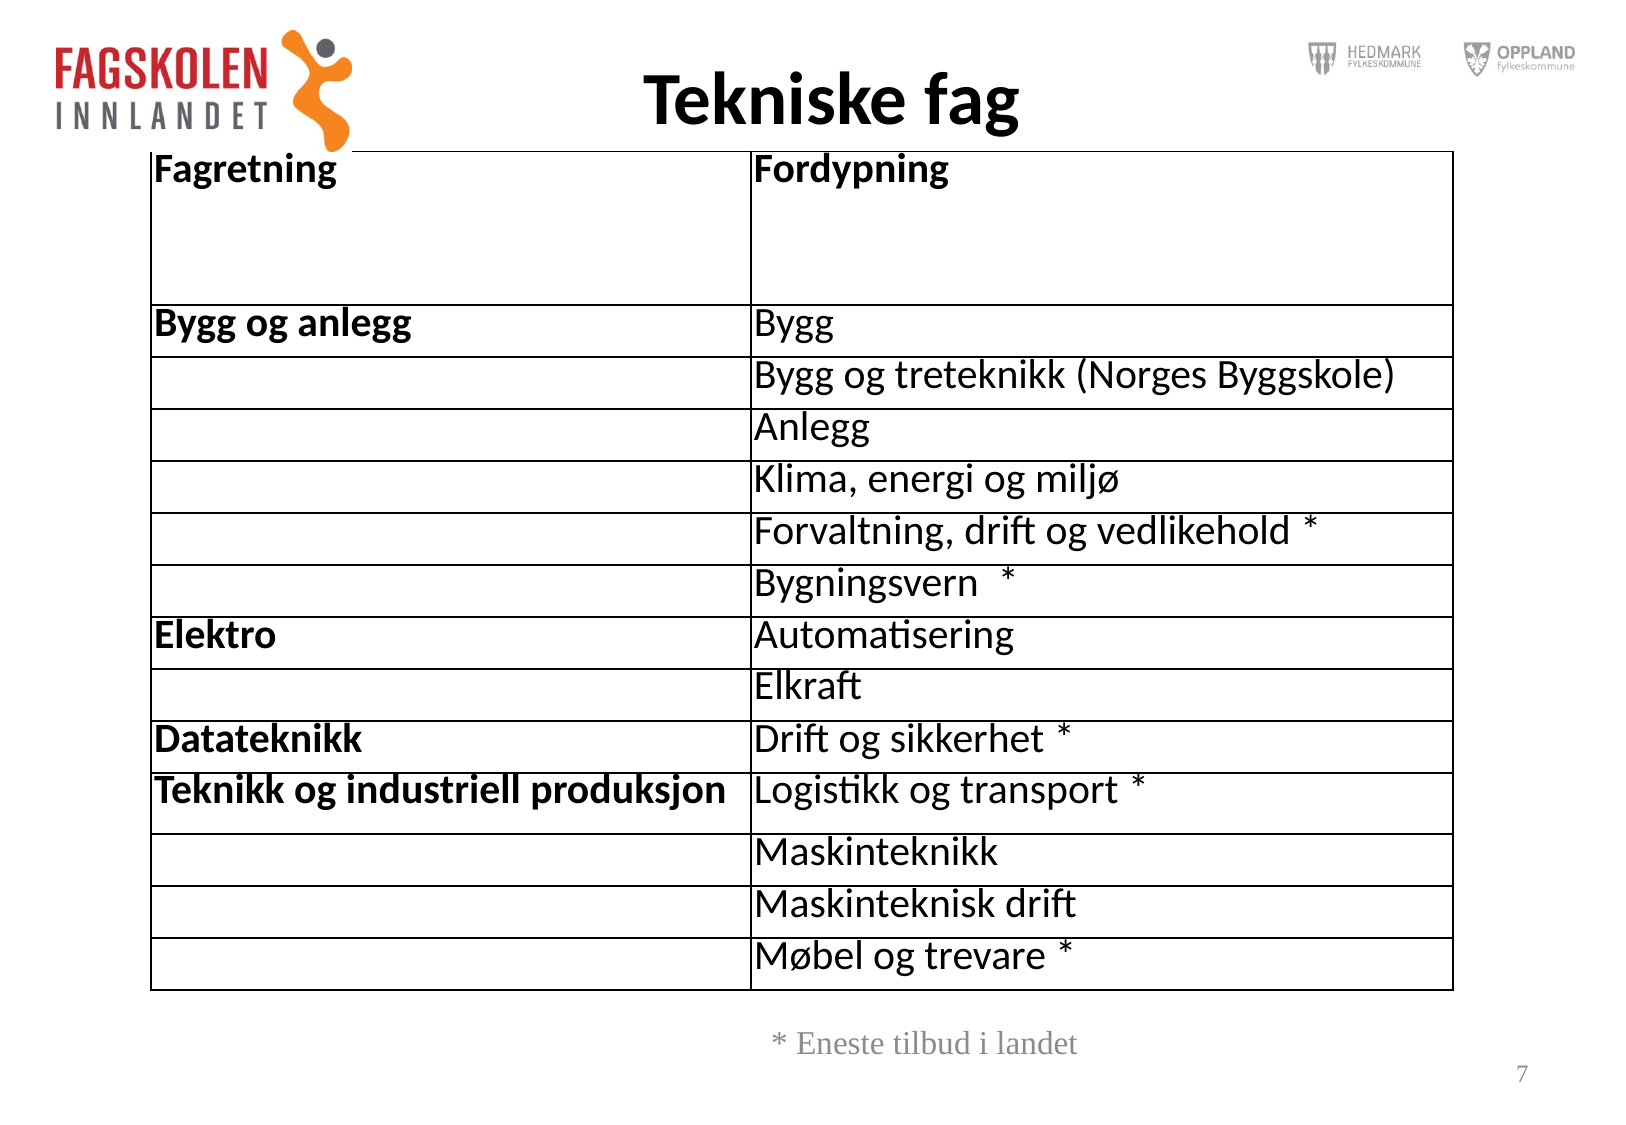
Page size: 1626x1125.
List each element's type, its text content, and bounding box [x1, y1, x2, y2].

table_cell [152, 358, 750, 408]
table_cell [152, 514, 750, 564]
table_cell Datateknikk [152, 722, 750, 772]
table_header Fordypning [752, 152, 1452, 304]
table_cell [152, 887, 750, 937]
table_cell Bygg og anlegg [152, 306, 750, 356]
table_cell Drift og sikkerhet * [752, 722, 1452, 772]
table_cell Bygg og treteknikk (Norges Byggskole) [752, 358, 1452, 408]
table_cell [152, 670, 750, 720]
table_cell [152, 462, 750, 512]
slide_number 7 [1164, 1042, 1544, 1103]
picture [1308, 42, 1576, 77]
table_cell Elektro [152, 618, 750, 668]
table_cell Maskinteknikk [752, 835, 1452, 885]
table_cell [152, 410, 750, 460]
table_cell Møbel og trevare * [752, 939, 1452, 989]
table_cell Automatisering [752, 618, 1452, 668]
table_cell Elkraft [752, 670, 1452, 720]
table_cell [152, 835, 750, 885]
table_cell Bygningsvern * [752, 566, 1452, 616]
table_cell [152, 939, 750, 989]
table_cell Maskinteknisk drift [752, 887, 1452, 937]
table_cell Teknikk og industriell produksjon [152, 774, 750, 833]
table_header Fagretning [152, 152, 750, 304]
title Tekniske fag [354, 37, 1309, 151]
table_cell Forvaltning, drift og vedlikehold * [752, 514, 1452, 564]
table_cell Logistikk og transport * [752, 774, 1452, 833]
footer * Eneste tilbud i landet [753, 1011, 1097, 1072]
table_cell [152, 566, 750, 616]
table_cell Bygg [752, 306, 1452, 356]
table_cell Anlegg [752, 410, 1452, 460]
table_cell Klima, energi og miljø [752, 462, 1452, 512]
picture [56, 30, 352, 152]
